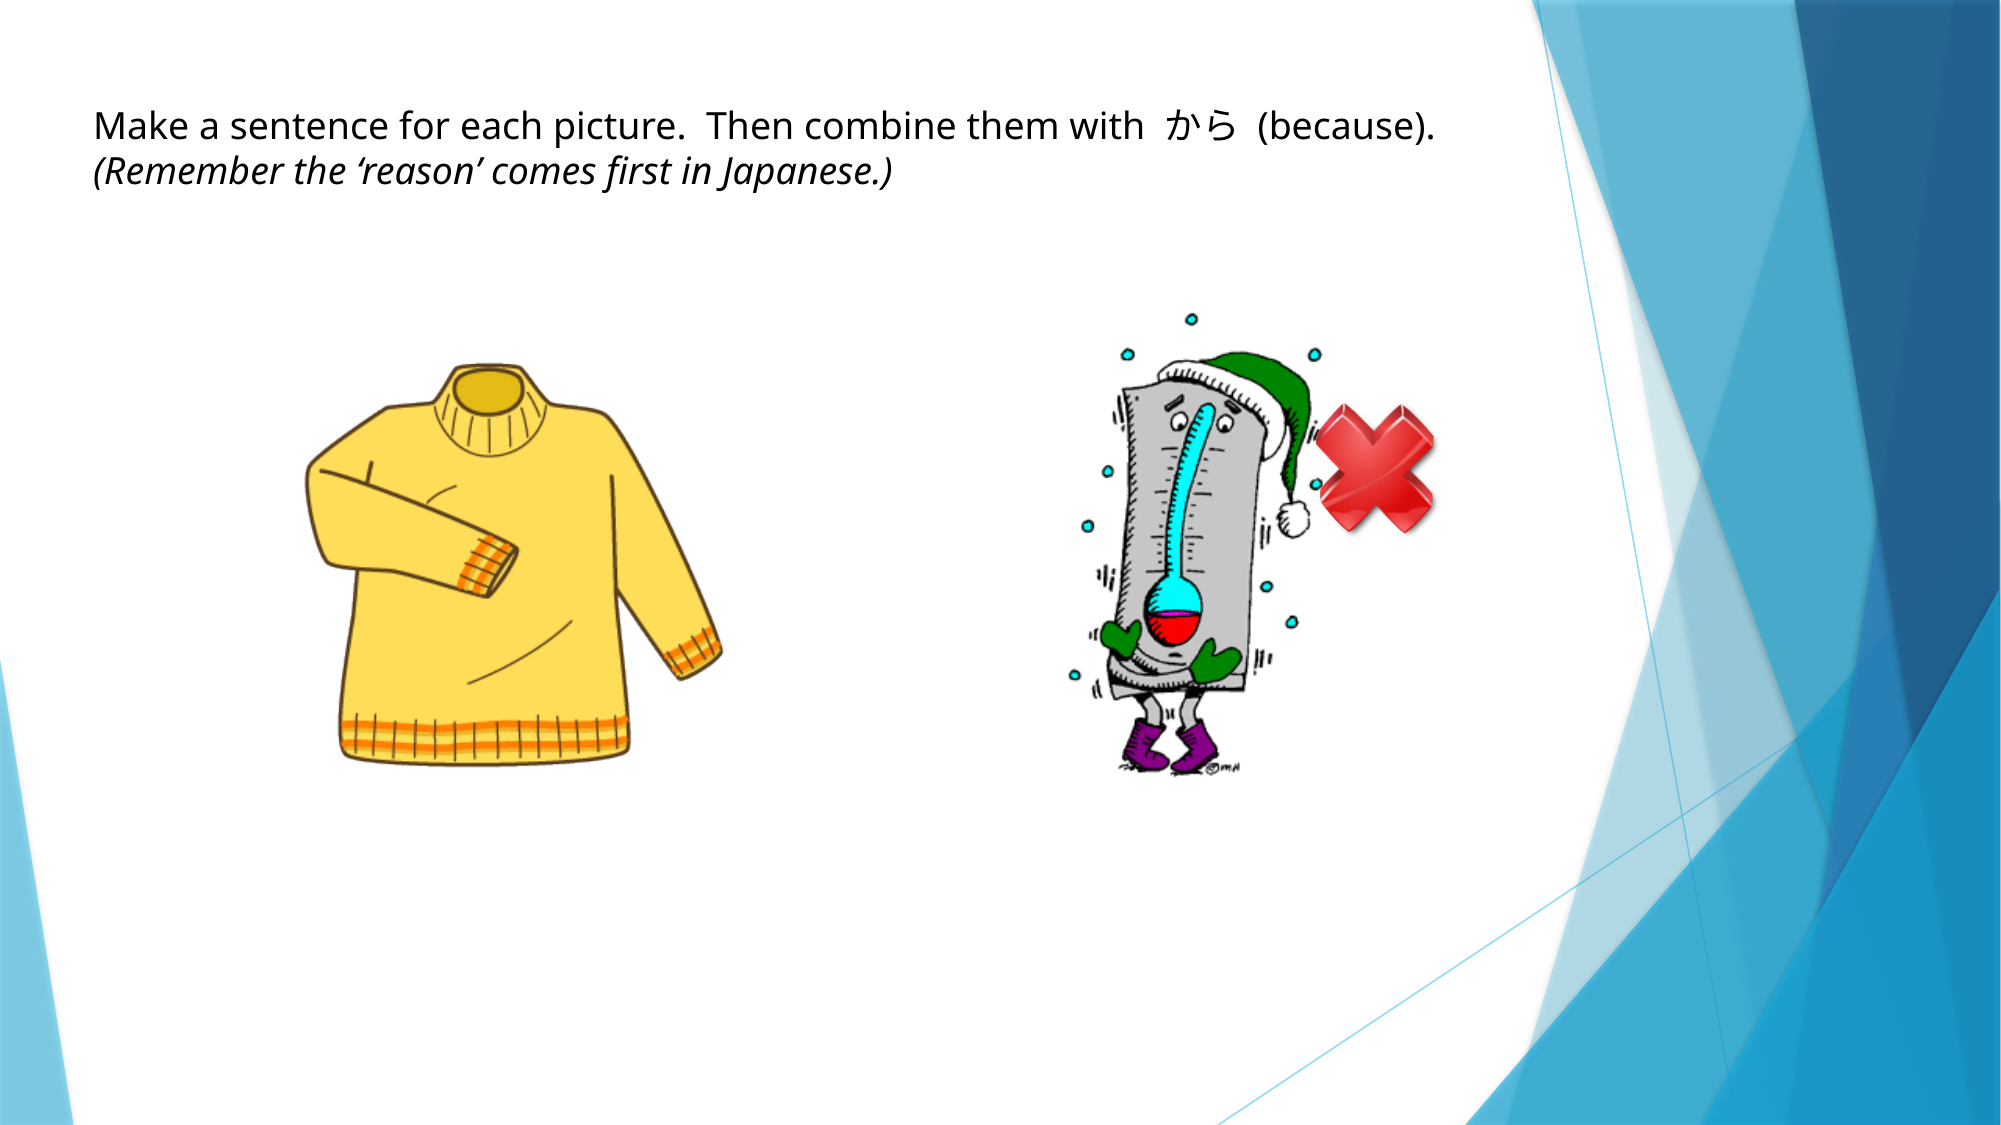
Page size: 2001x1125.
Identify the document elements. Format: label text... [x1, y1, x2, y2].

picture [890, 312, 1502, 782]
text_box Make a sentence for each picture. Then combine them with から (because). (Remember the ‘reason’ comes first in Japanese.) [78, 94, 1461, 200]
picture [291, 338, 736, 782]
